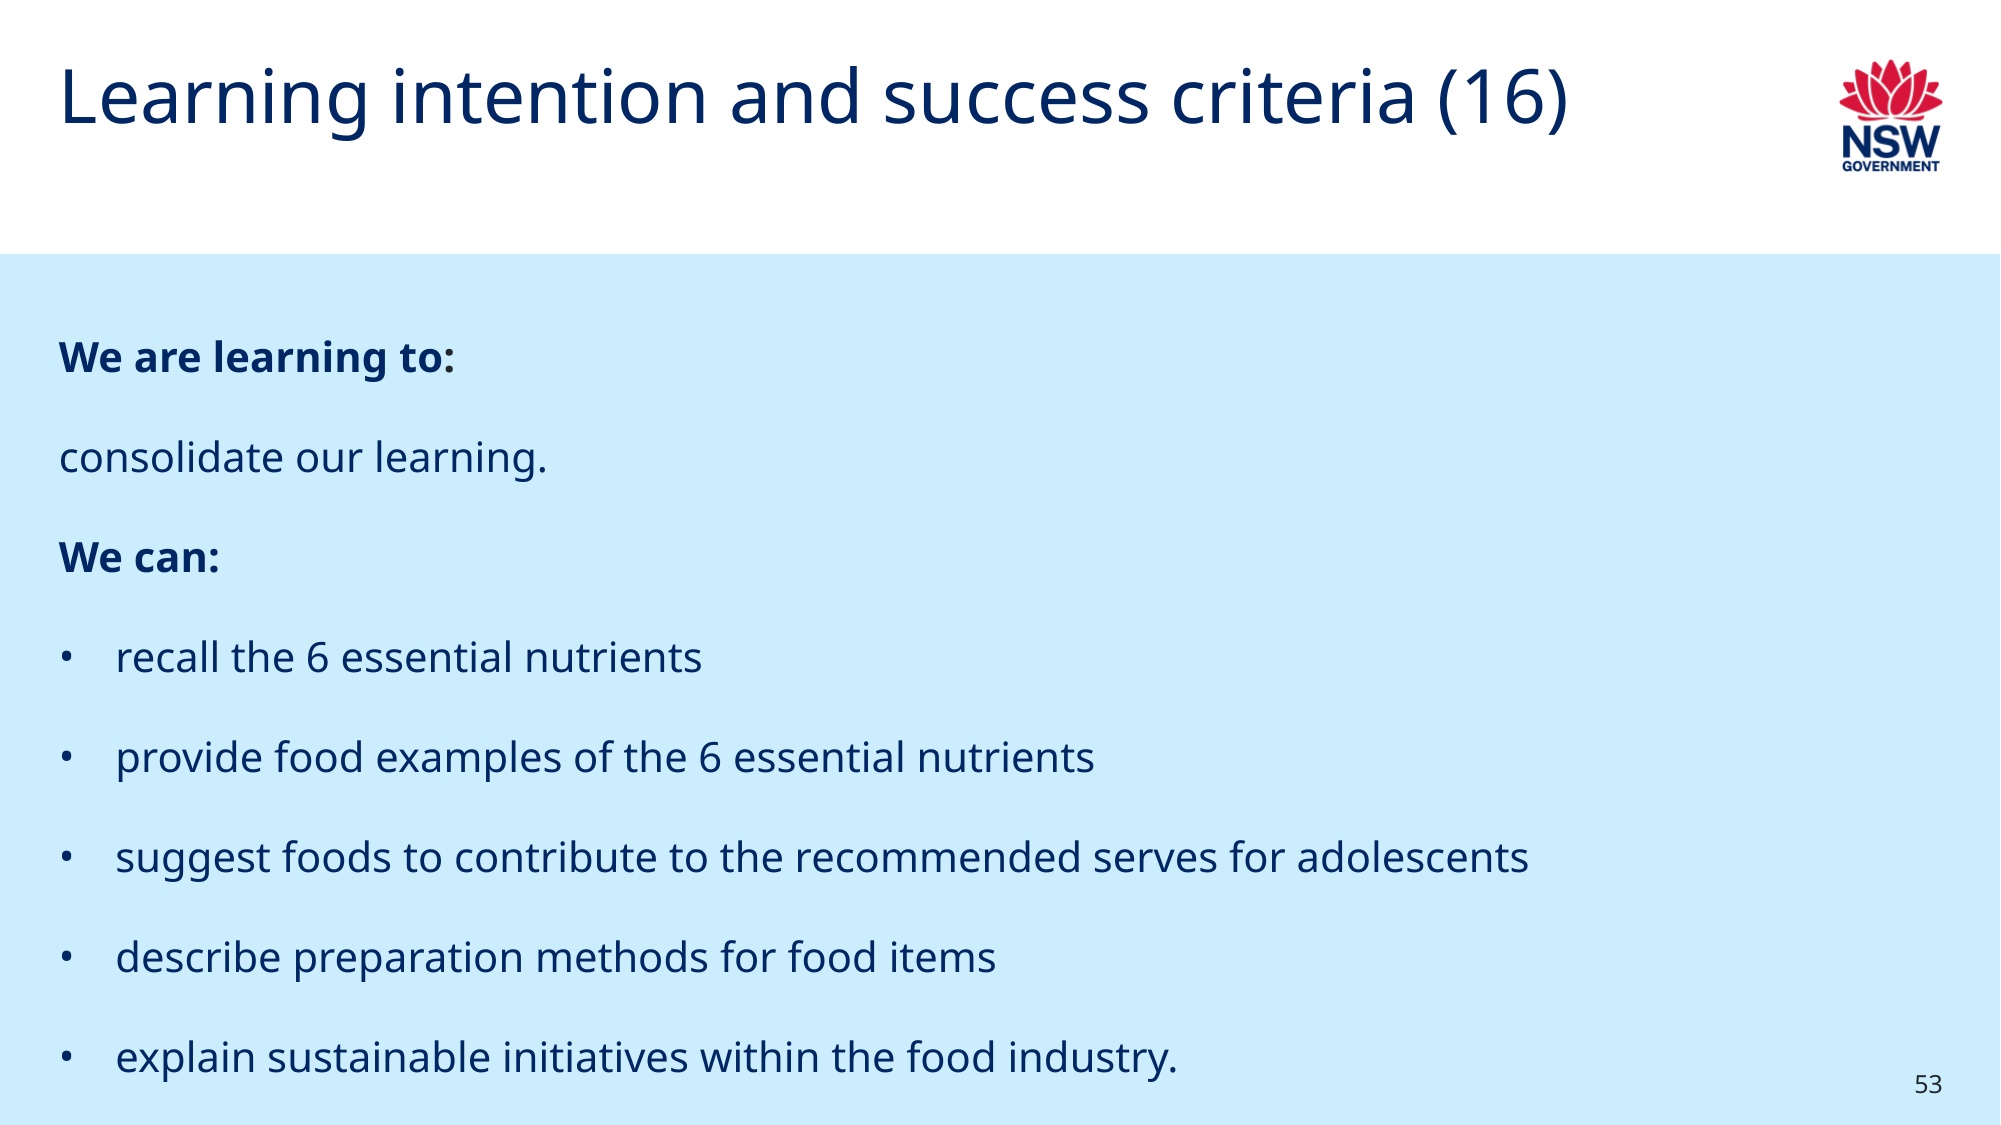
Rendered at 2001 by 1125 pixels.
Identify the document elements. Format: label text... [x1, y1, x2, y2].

title Learning intention and success criteria (16) [59, 59, 1713, 149]
slide_number 53 [1824, 1068, 1943, 1099]
picture [1839, 59, 1943, 172]
list We are learning to: consolidate our learning. We can: recall the 6 essential nutrients provide food examples of the 6 essential nutrients suggest foods to contribute to the recommended serves for adolescents describe preparation methods for food items explain sustainable initiatives within the food industry. [59, 305, 1943, 1043]
